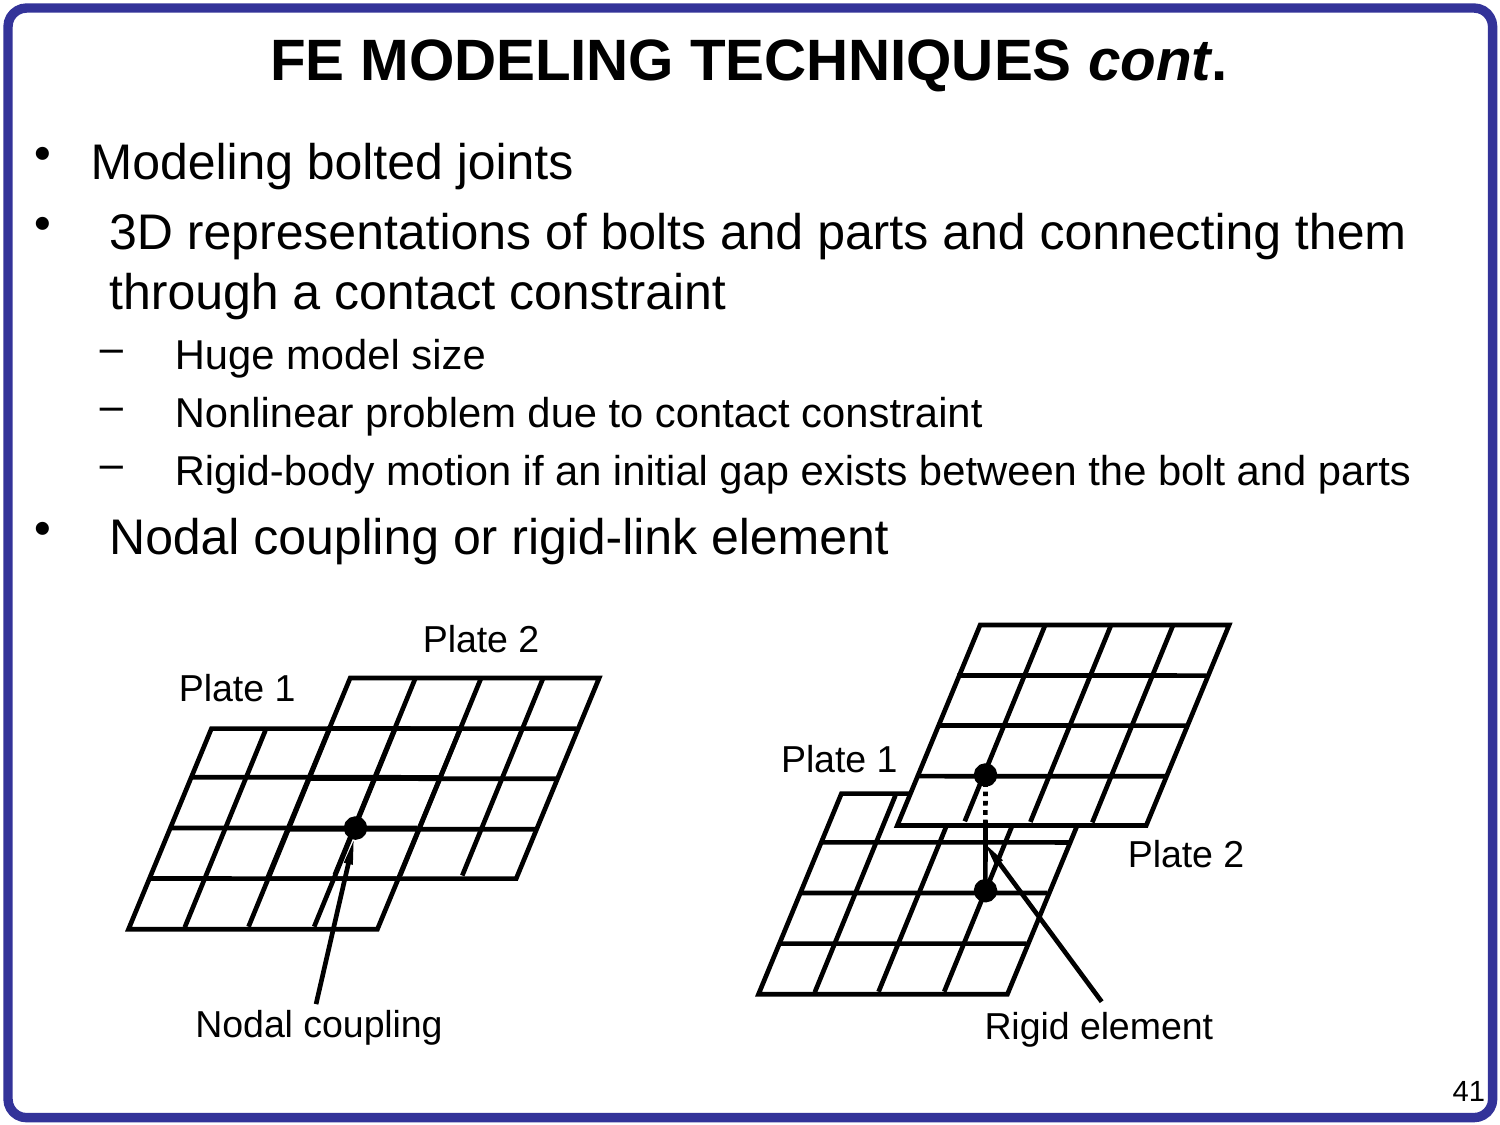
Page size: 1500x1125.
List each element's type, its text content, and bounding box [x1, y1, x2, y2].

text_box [128, 614, 1275, 1059]
title FE MODELING TECHNIQUES cont. [6, 7, 1492, 106]
list Modeling bolted joints 3D representations of bolts and parts and connecting them through a contact constraint Huge model size Nonlinear problem due to contact constraint Rigid-body motion if an initial gap exists between the bolt and parts Nodal coupling or rigid-link element [18, 121, 1481, 590]
